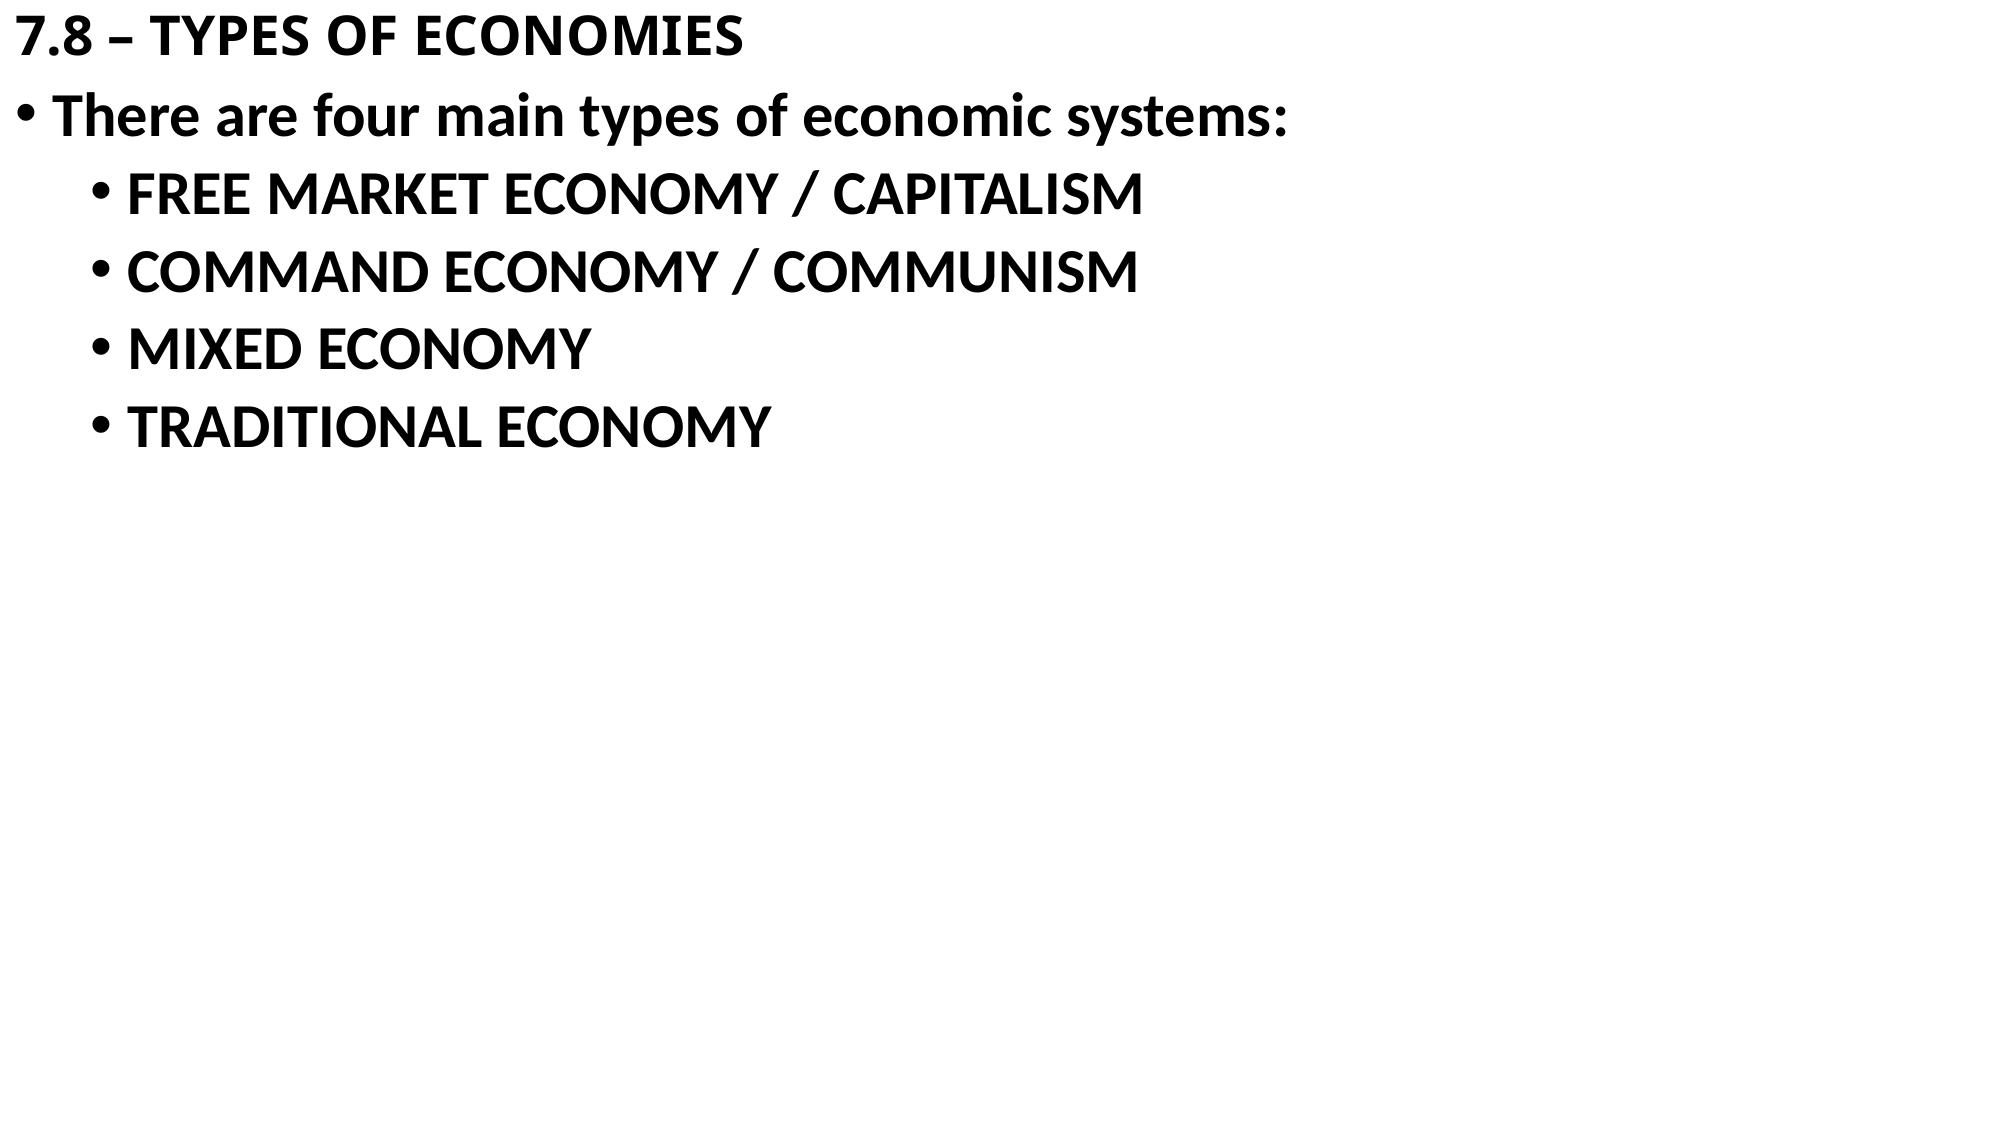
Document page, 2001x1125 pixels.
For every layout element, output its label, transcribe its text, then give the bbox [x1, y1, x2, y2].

list There are four main types of economic systems: FREE MARKET ECONOMY / CAPITALISM COMMAND ECONOMY / COMMUNISM MIXED ECONOMY TRADITIONAL ECONOMY [0, 75, 2000, 1125]
title 7.8 – TYPES OF ECONOMIES [0, 0, 2000, 75]
